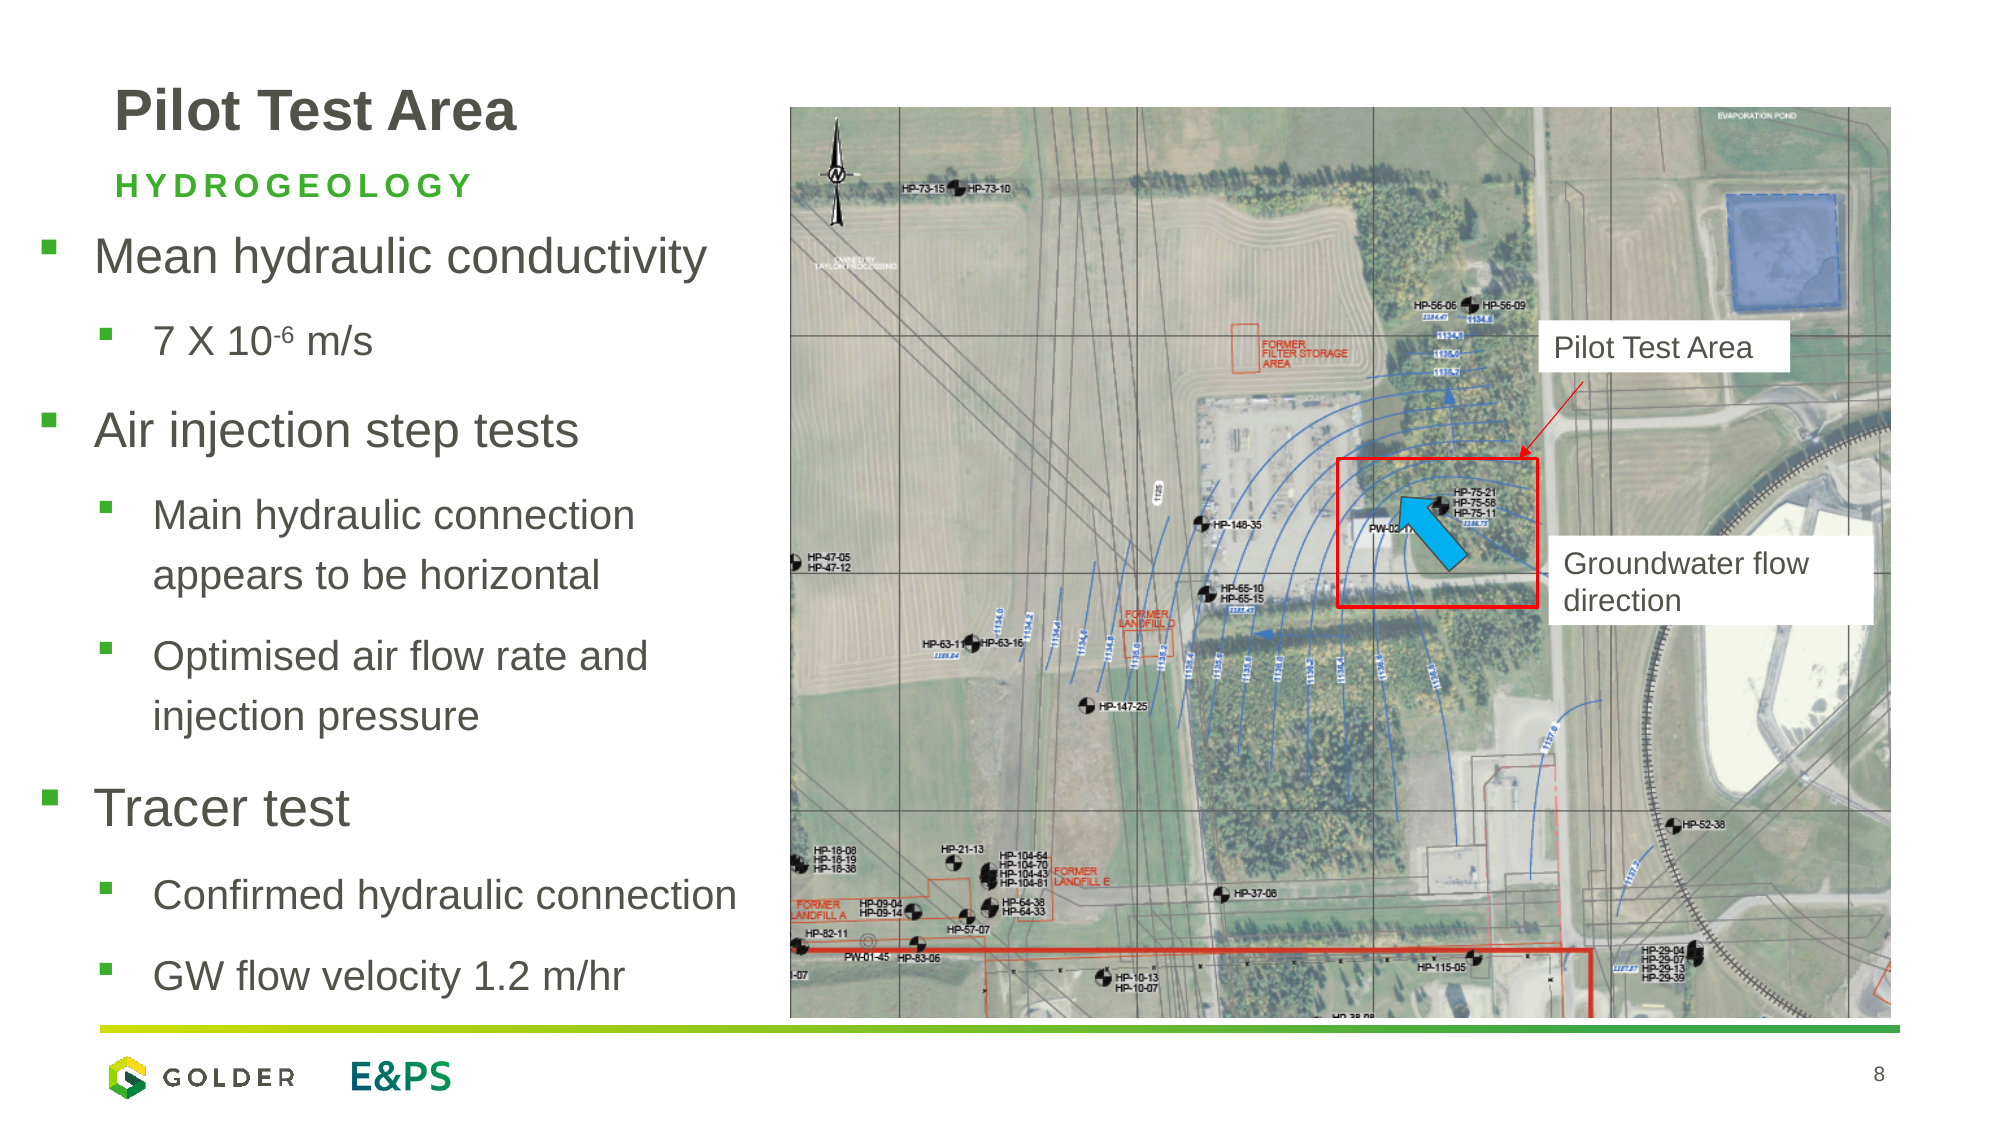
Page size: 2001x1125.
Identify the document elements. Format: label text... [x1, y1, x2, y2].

list Hydrogeology [1891, 155, 1900, 213]
title Pilot Test Area [99, 67, 1900, 147]
list Hydrogeology [99, 155, 790, 213]
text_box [1519, 381, 1584, 459]
picture [348, 1057, 453, 1096]
picture [99, 1048, 304, 1106]
list Mean hydraulic conductivity 7 X 10-6 m/s Air injection step tests Main hydraulic connection appears to be horizontal Optimised air flow rate and injection pressure Tracer test Confirmed hydraulic connection GW flow velocity 1.2 m/hr [22, 203, 782, 953]
slide_number 8 [1790, 1048, 1900, 1097]
picture [790, 107, 1891, 1018]
